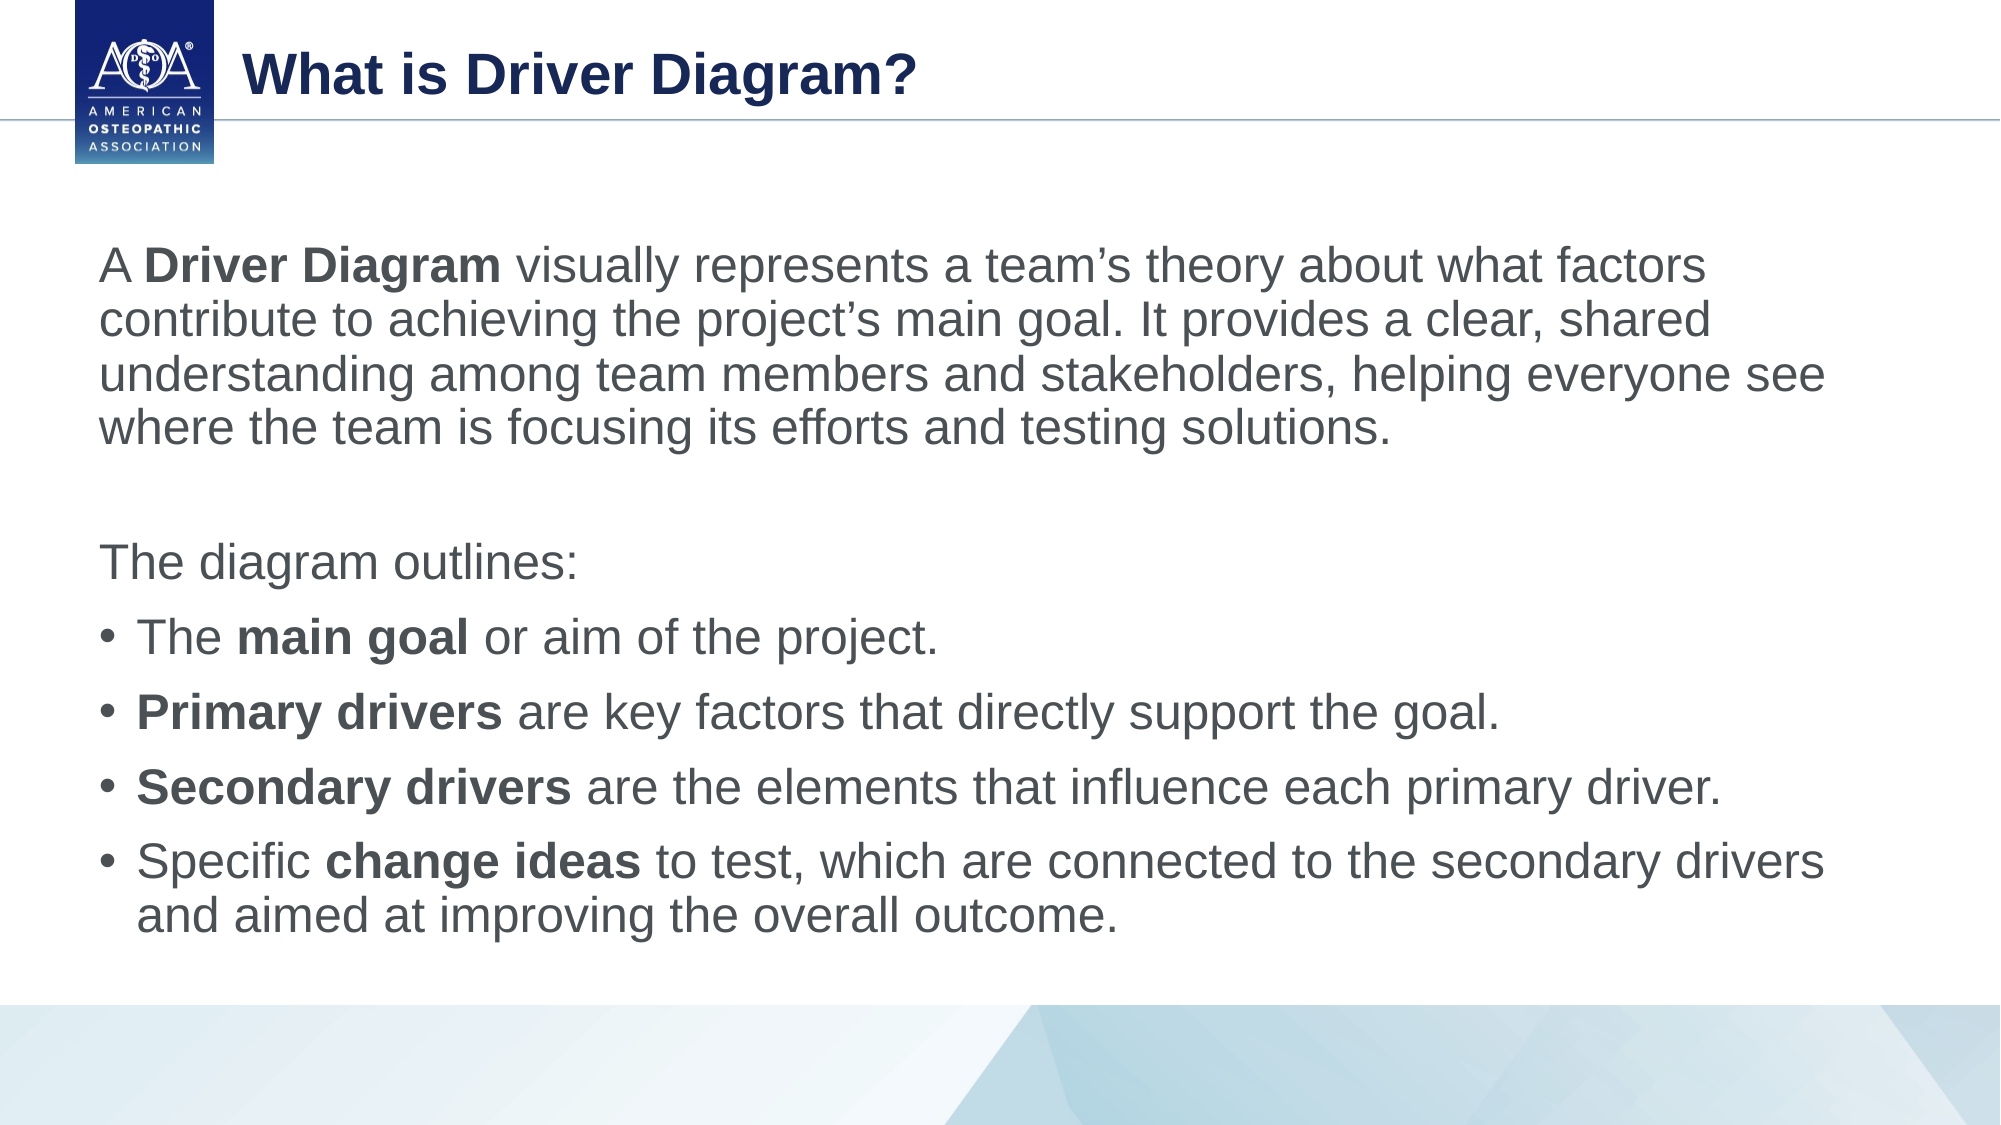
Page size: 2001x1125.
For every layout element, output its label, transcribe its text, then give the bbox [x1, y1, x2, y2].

picture [0, 1005, 2000, 1125]
picture [0, 0, 2000, 164]
title What is Driver Diagram? [227, 22, 1953, 130]
list A Driver Diagram visually represents a team’s theory about what factors contribute to achieving the project’s main goal. It provides a clear, shared understanding among team members and stakeholders, helping everyone see where the team is focusing its efforts and testing solutions. The diagram outlines: The main goal or aim of the project. Primary drivers are key factors that directly support the goal. Secondary drivers are the elements that influence each primary driver. Specific change ideas to test, which are connected to the secondary drivers and aimed at improving the overall outcome. [84, 232, 1897, 893]
